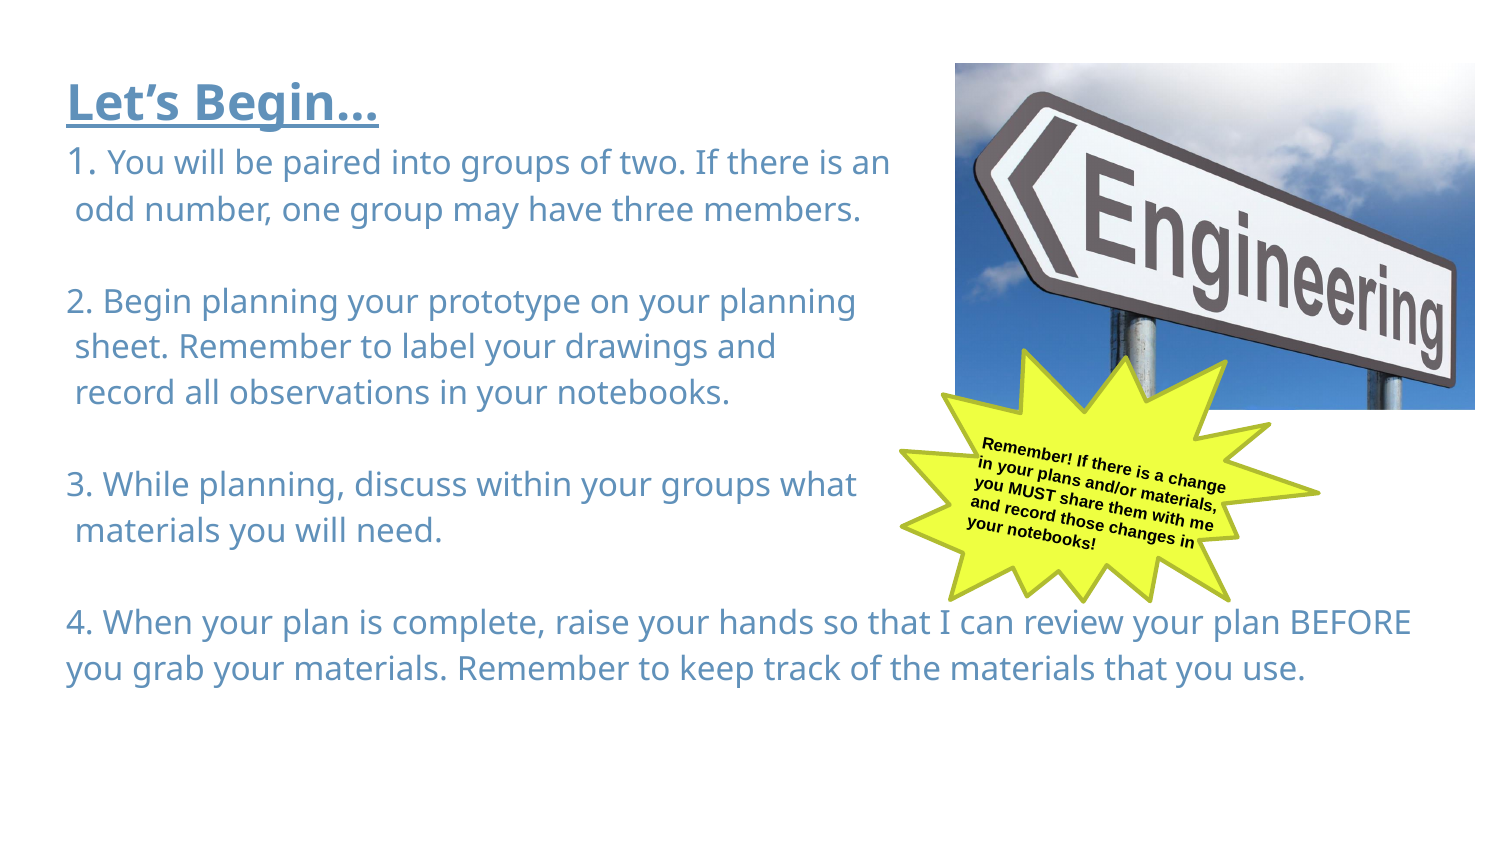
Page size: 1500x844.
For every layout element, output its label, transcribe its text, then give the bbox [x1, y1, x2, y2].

text_box [899, 448, 1158, 604]
title Let’s Begin… 1. You will be paired into groups of two. If there is an odd number, one group may have three members. 2. Begin planning your prototype on your planning sheet. Remember to label your drawings and record all observations in your notebooks. 3. While planning, discuss within your groups what materials you will need. 4. When your plan is complete, raise your hands so that I can review your plan BEFORE you grab your materials. Remember to keep track of the materials that you use. [51, 46, 1449, 699]
text_box [1192, 581, 1231, 603]
text_box [940, 392, 1321, 503]
picture [955, 63, 1476, 410]
text_box Remember! If there is a change in your plans and/or materials, you MUST share them with me and record those changes in your notebooks! [950, 421, 1261, 590]
